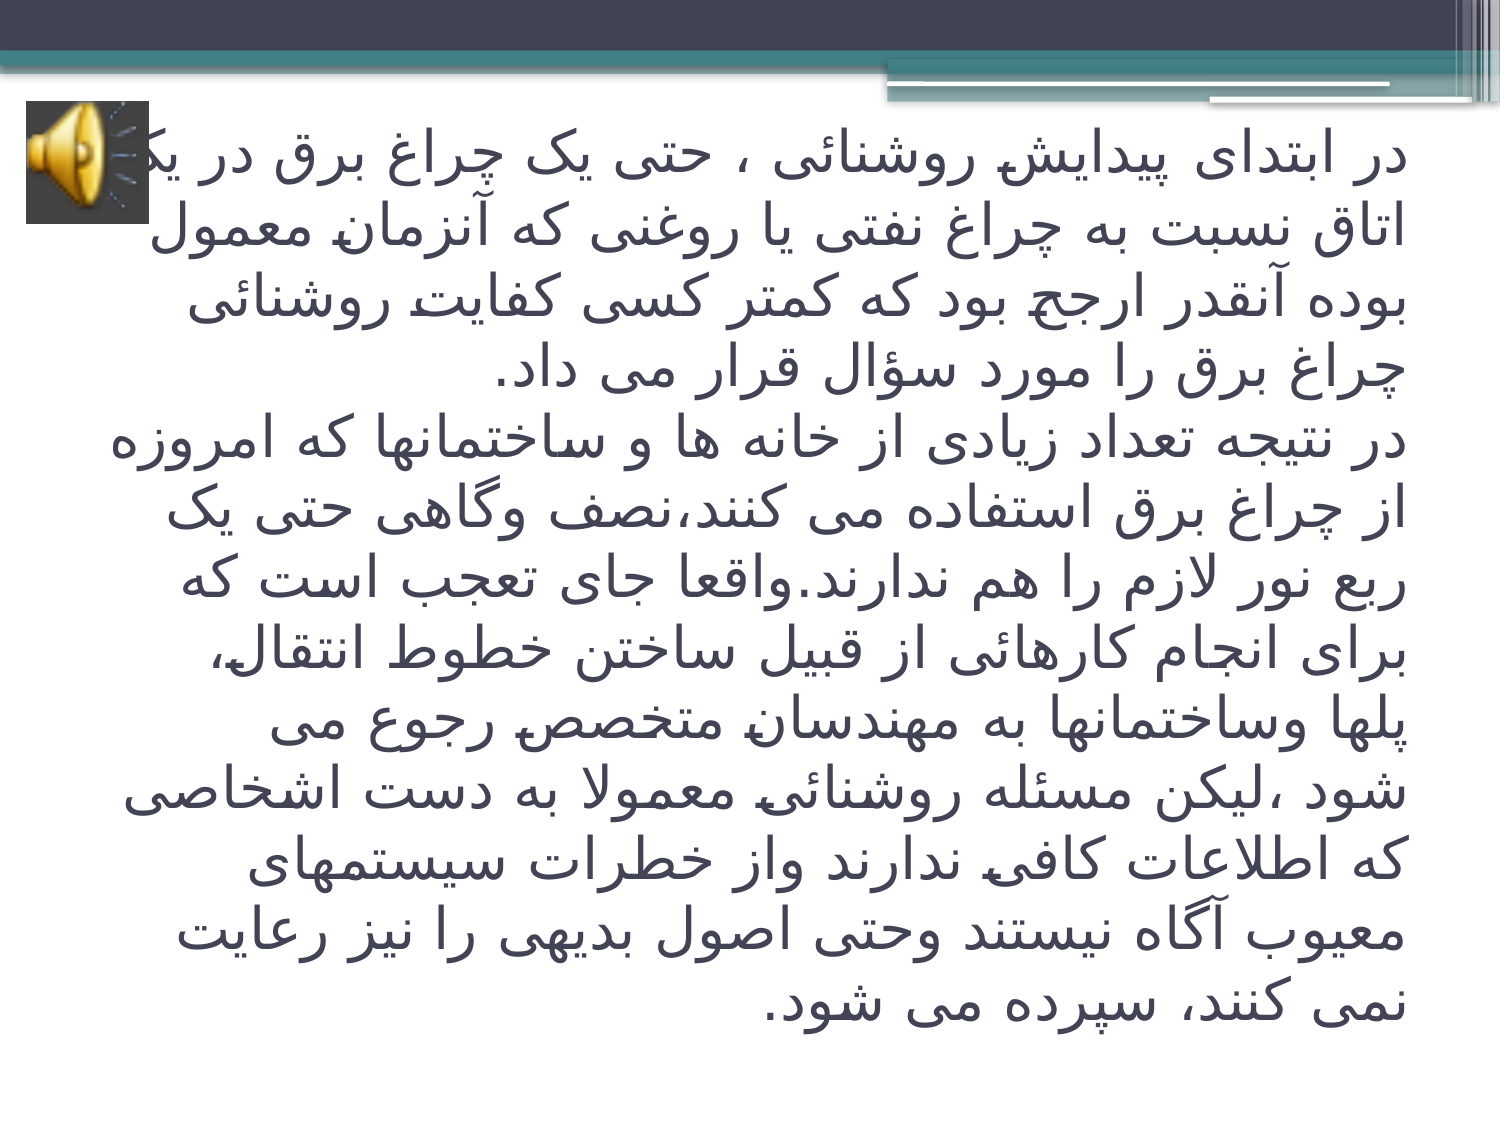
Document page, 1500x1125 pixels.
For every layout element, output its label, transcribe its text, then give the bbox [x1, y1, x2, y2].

title در ابتدای پیدایش روشنائی ، حتی یک چراغ برق در یک اتاق نسبت به چراغ نفتی یا روغنی که آنزمان معمول بوده آنقدر ارجح بود که کمتر کسی کفایت روشنائی چراغ برق را مورد سؤال قرار می داد. در نتیجه تعداد زیادی از خانه ها و ساختمانها که امروزه از چراغ برق استفاده می کنند،نصف وگاهی حتی یک ربع نور لازم را هم ندارند.واقعا جای تعجب است که برای انجام کارهائی از قبیل ساختن خطوط انتقال، پلها وساختمانها به مهندسان متخصص رجوع می شود ،لیکن مسئله روشنائی معمولا به دست اشخاصی که اطلاعات کافی ندارند واز خطرات سیستمهای معیوب آگاه نیستند وحتی اصول بدیهی را نیز رعایت نمی کنند، سپرده می شود. [75, 62, 1425, 1069]
picture [24, 99, 151, 226]
